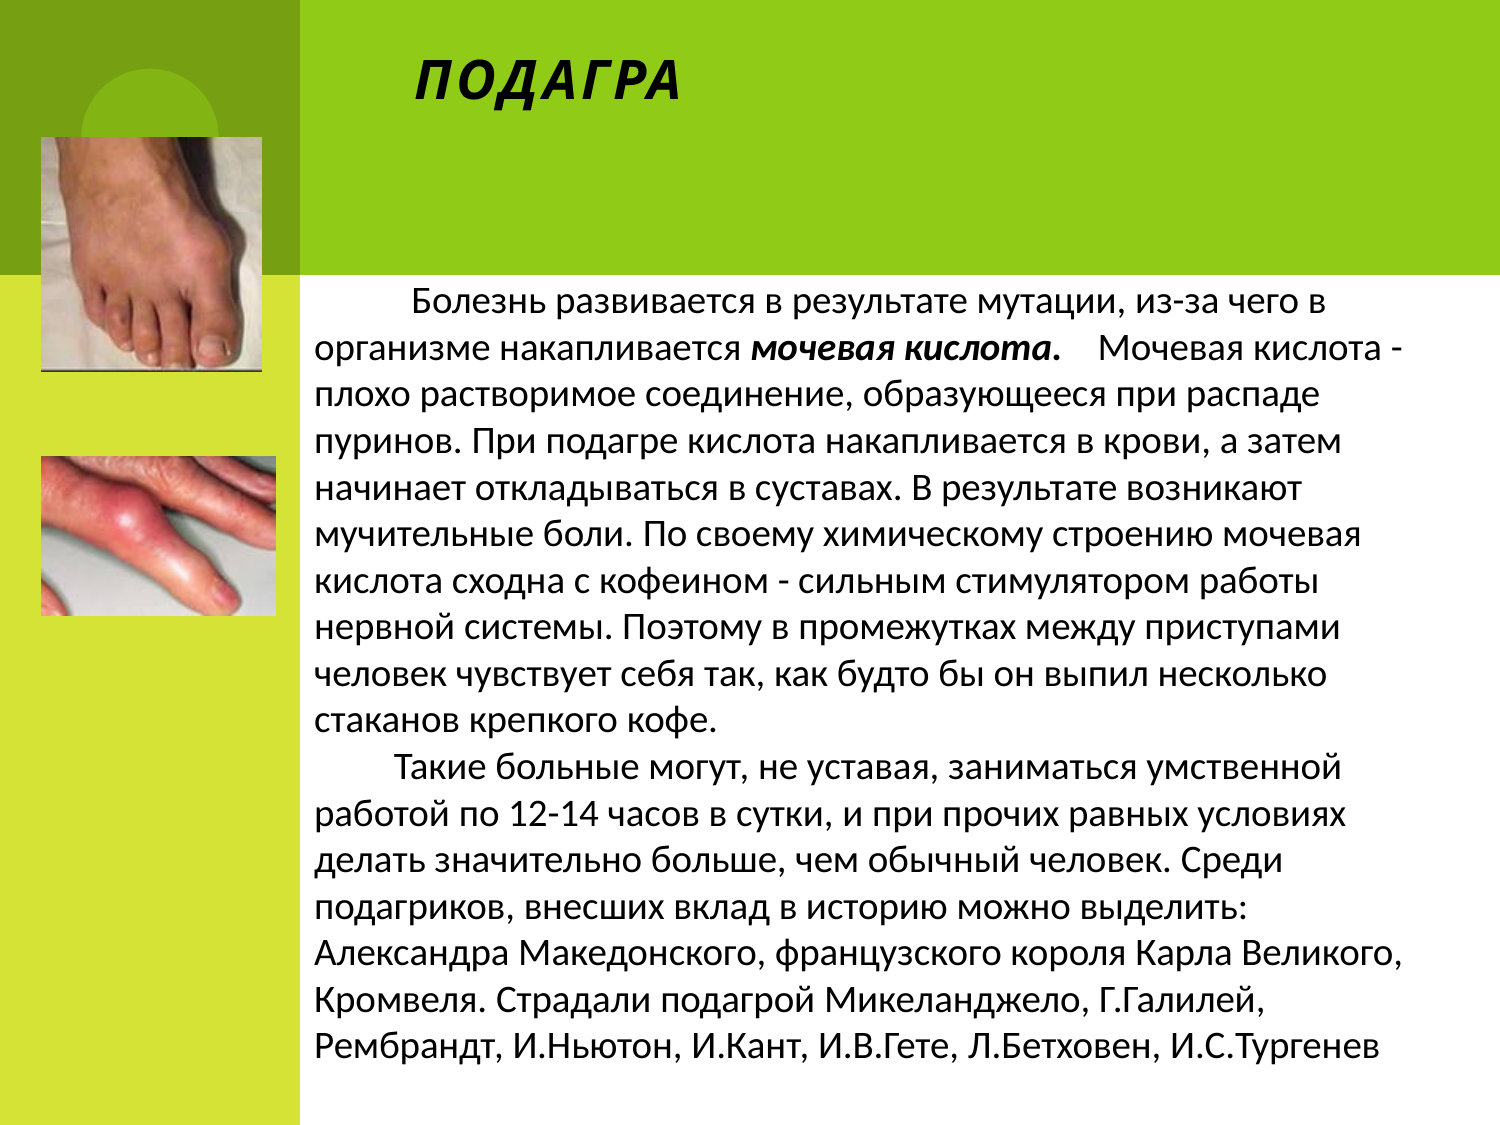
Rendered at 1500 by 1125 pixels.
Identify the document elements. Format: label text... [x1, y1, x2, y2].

list Болезнь развивается в результате мутации, из-за чего в организме накапливается мочевая кислота. Мочевая кислота - плохо растворимое соединение, образующееся при распаде пуринов. При подагре кислота накапливается в крови, а затем начинает откладываться в суставах. В результате возникают мучительные боли. По своему химическому строению мочевая кислота сходна с кофеином - сильным стимулятором работы нервной системы. Поэтому в промежутках между приступами человек чувствует себя так, как будто бы он выпил несколько стаканов крепкого кофе. Такие больные могут, не уставая, заниматься умственной работой по 12-14 часов в сутки, и при прочих равных условиях делать значительно больше, чем обычный человек. Среди подагриков, внесших вклад в историю можно выделить: Александра Македонского, французского короля Карла Великого, Кромвеля. Страдали подагрой Микеланджело, Г.Галилей, Рембрандт, И.Ньютон, И.Кант, И.В.Гете, Л.Бетховен, И.С.Тургенев [230, 267, 1425, 1125]
picture [41, 455, 276, 616]
title Подагра [399, 37, 1425, 225]
picture [41, 136, 262, 372]
